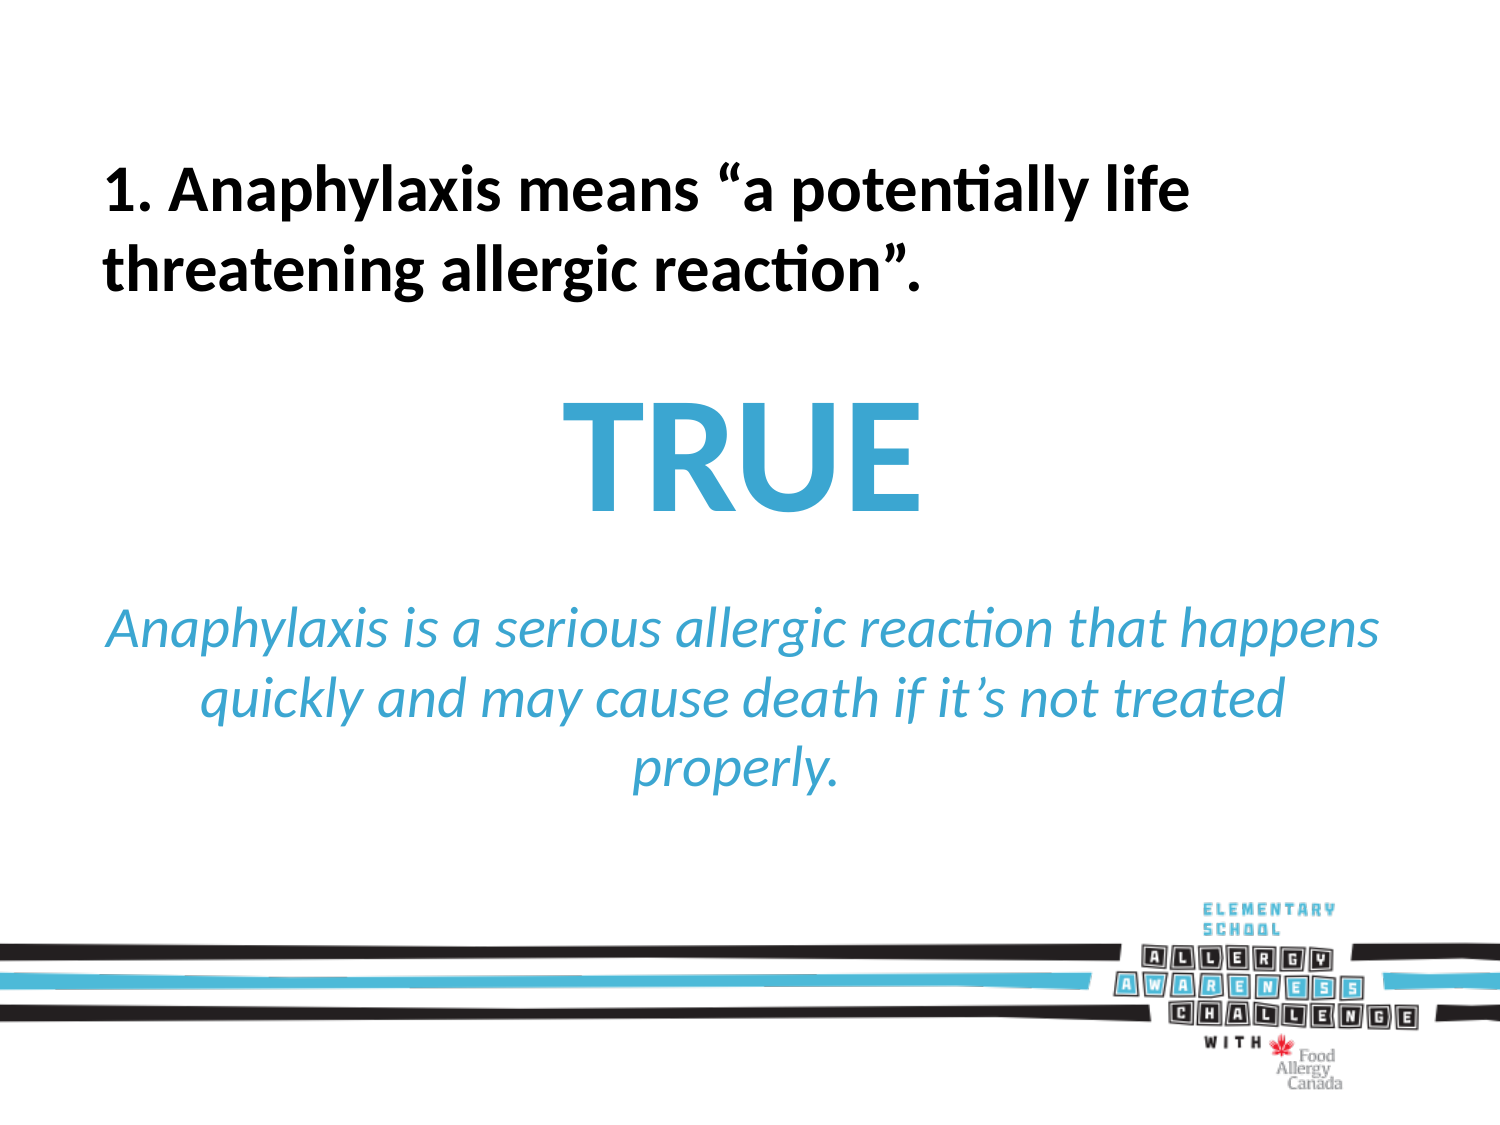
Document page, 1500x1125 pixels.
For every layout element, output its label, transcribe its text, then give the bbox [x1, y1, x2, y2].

text_box TRUE Anaphylaxis is a serious allergic reaction that happens quickly and may cause death if it’s not treated properly. [87, 337, 1400, 638]
list 1. Anaphylaxis means “a potentially life threatening allergic reaction”. [87, 137, 1438, 438]
